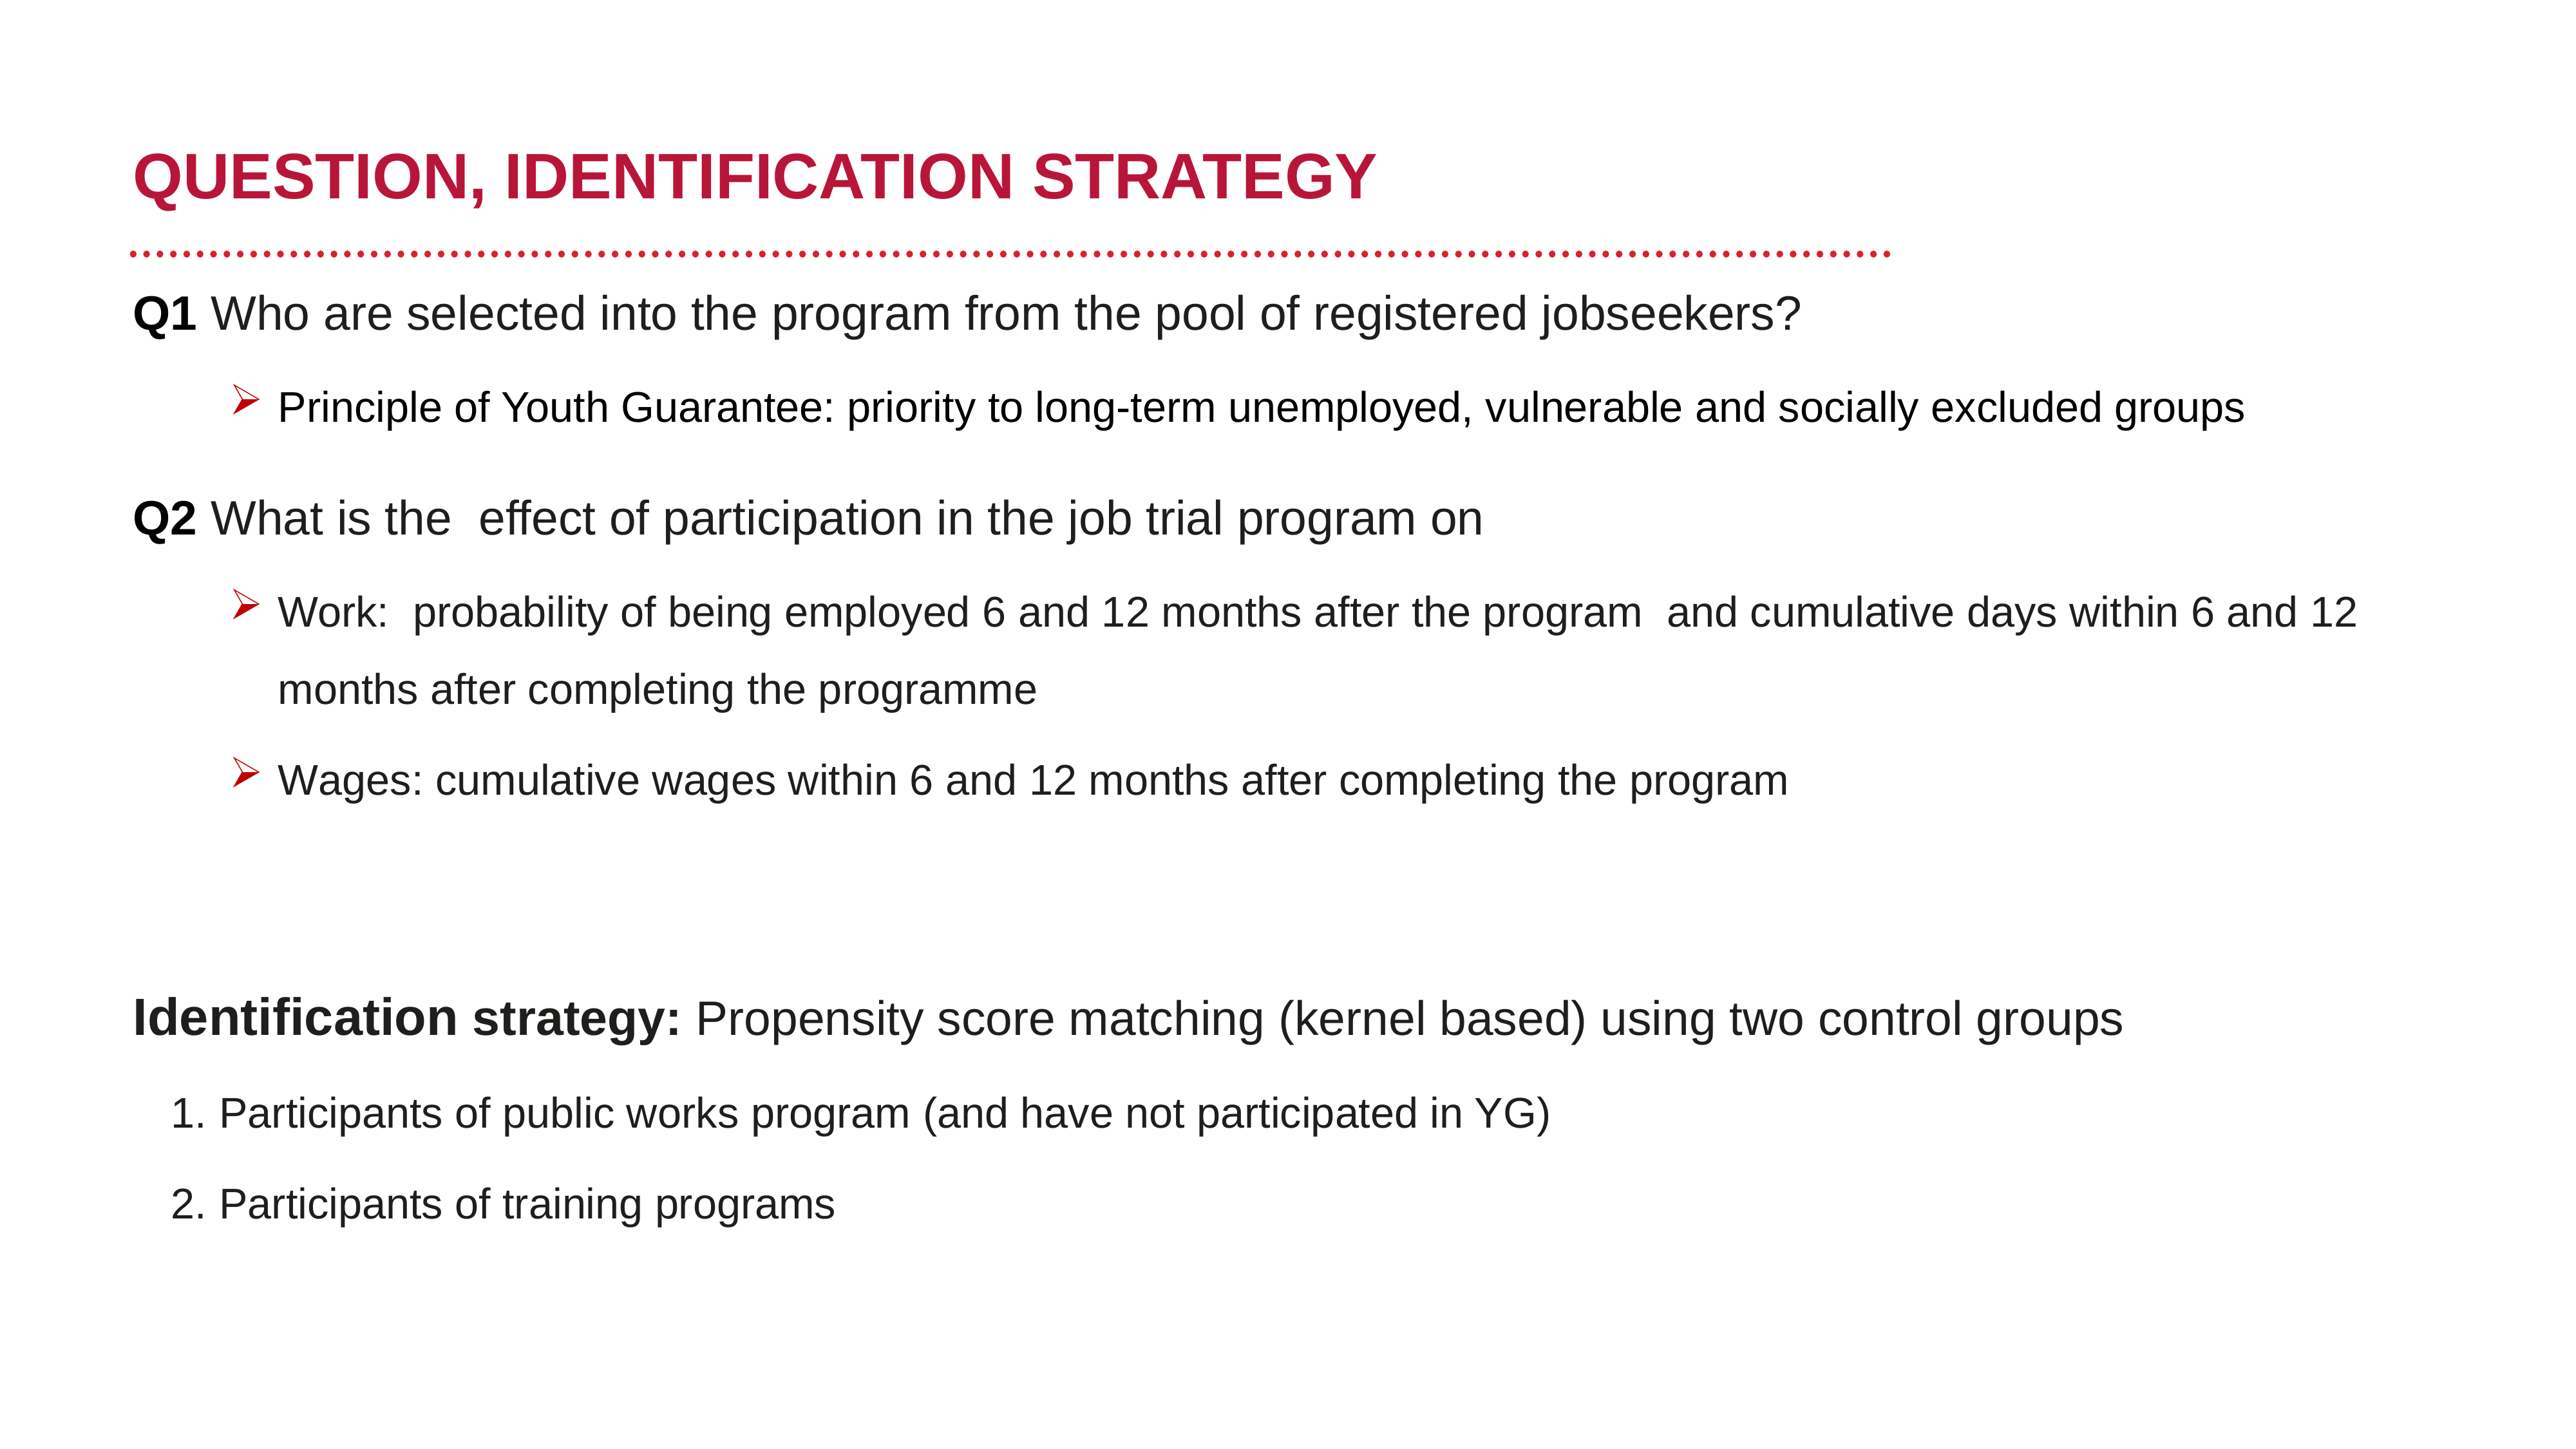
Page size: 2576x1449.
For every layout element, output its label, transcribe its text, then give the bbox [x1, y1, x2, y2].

list Q1 Who are selected into the program from the pool of registered jobseekers? Principle of Youth Guarantee: priority to long-term unemployed, vulnerable and socially excluded groups Q2 What is the effect of participation in the job trial program on Work: probability of being employed 6 and 12 months after the program and cumulative days within 6 and 12 months after completing the programme Wages: cumulative wages within 6 and 12 months after completing the program Identification strategy: Propensity score matching (kernel based) using two control groups Participants of public works program (and have not participated in YG) Participants of training programs [133, 253, 2515, 1349]
title QUESTION, IDENTIFICATION STRATEGY [133, 133, 1975, 212]
